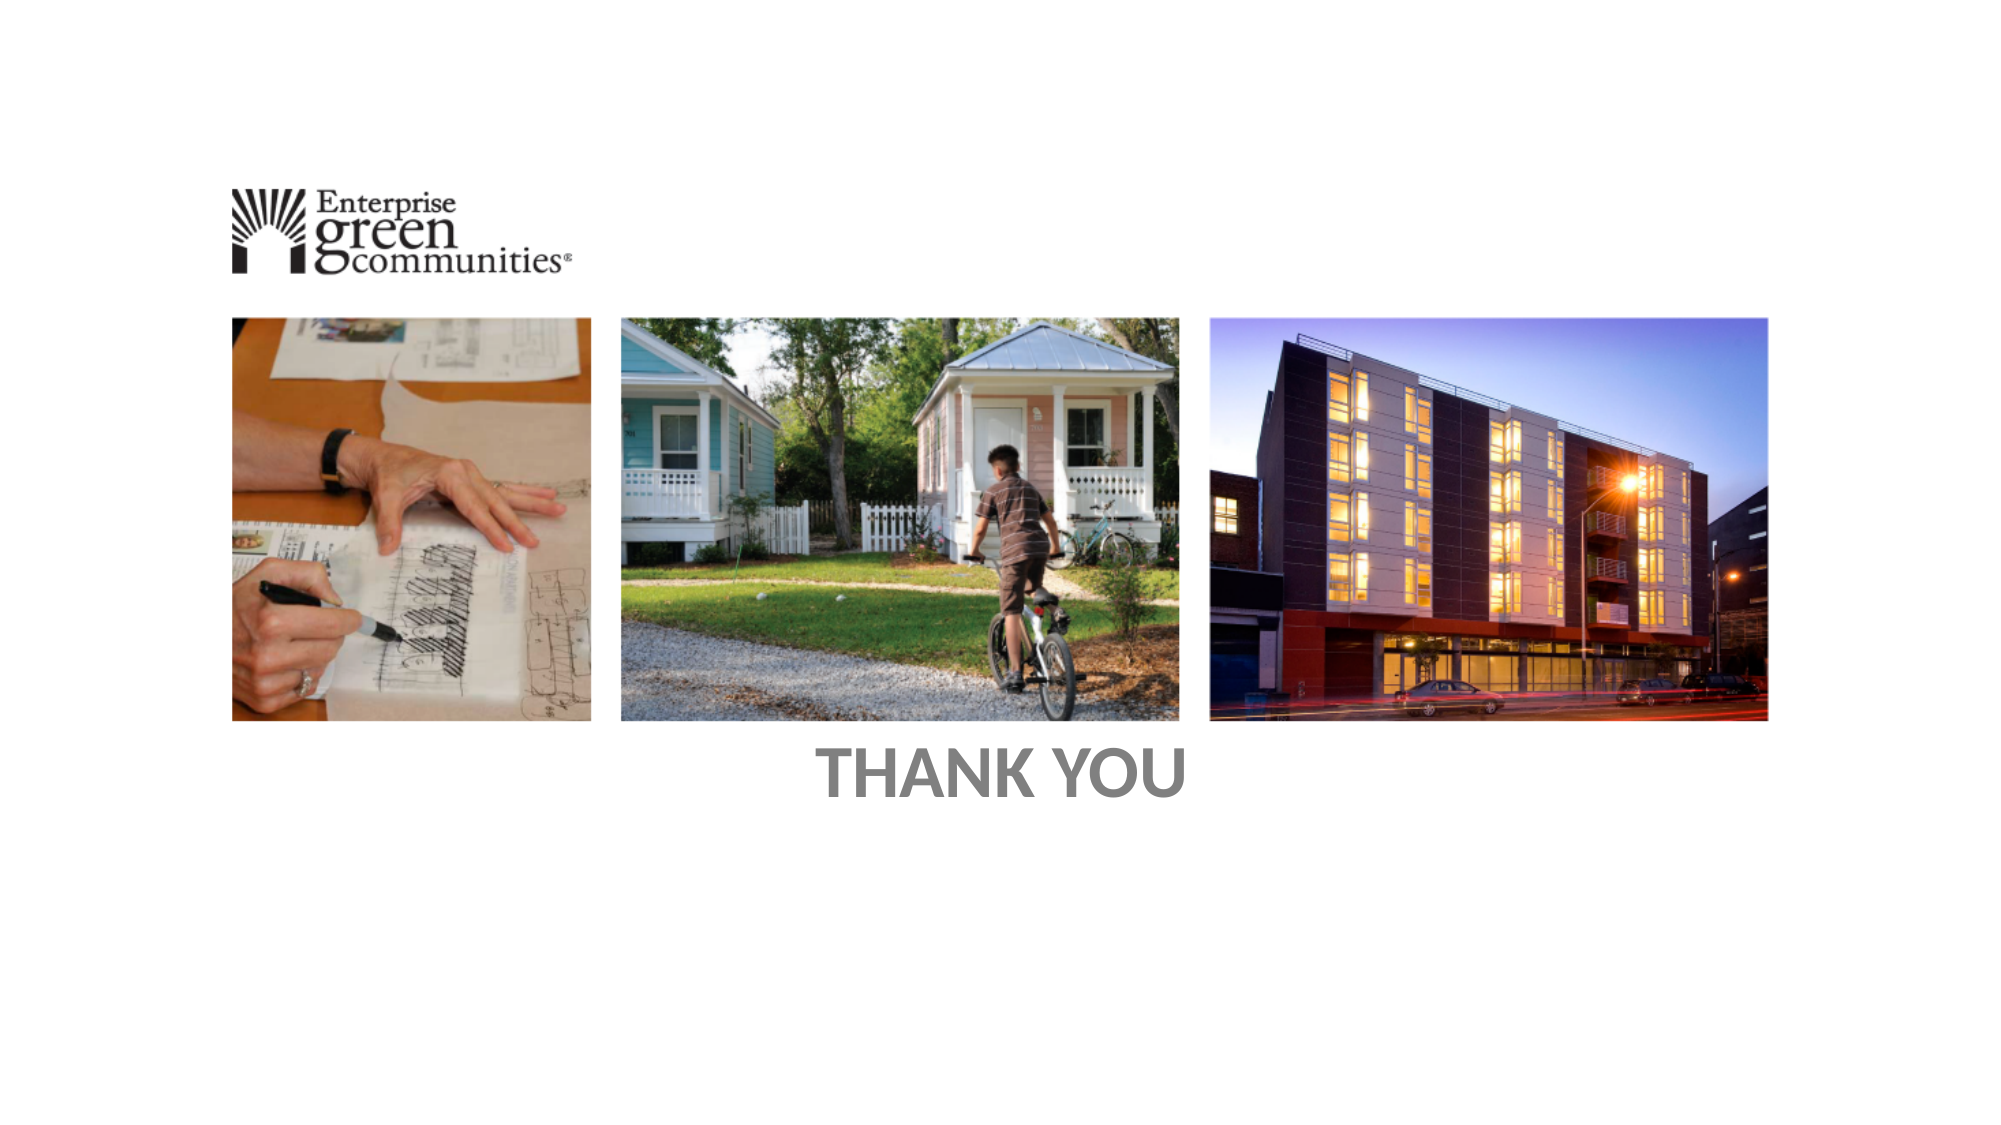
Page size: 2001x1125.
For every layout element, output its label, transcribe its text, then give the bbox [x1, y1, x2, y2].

text_box THANK YOU [51, 716, 1952, 819]
picture [130, 91, 1870, 730]
